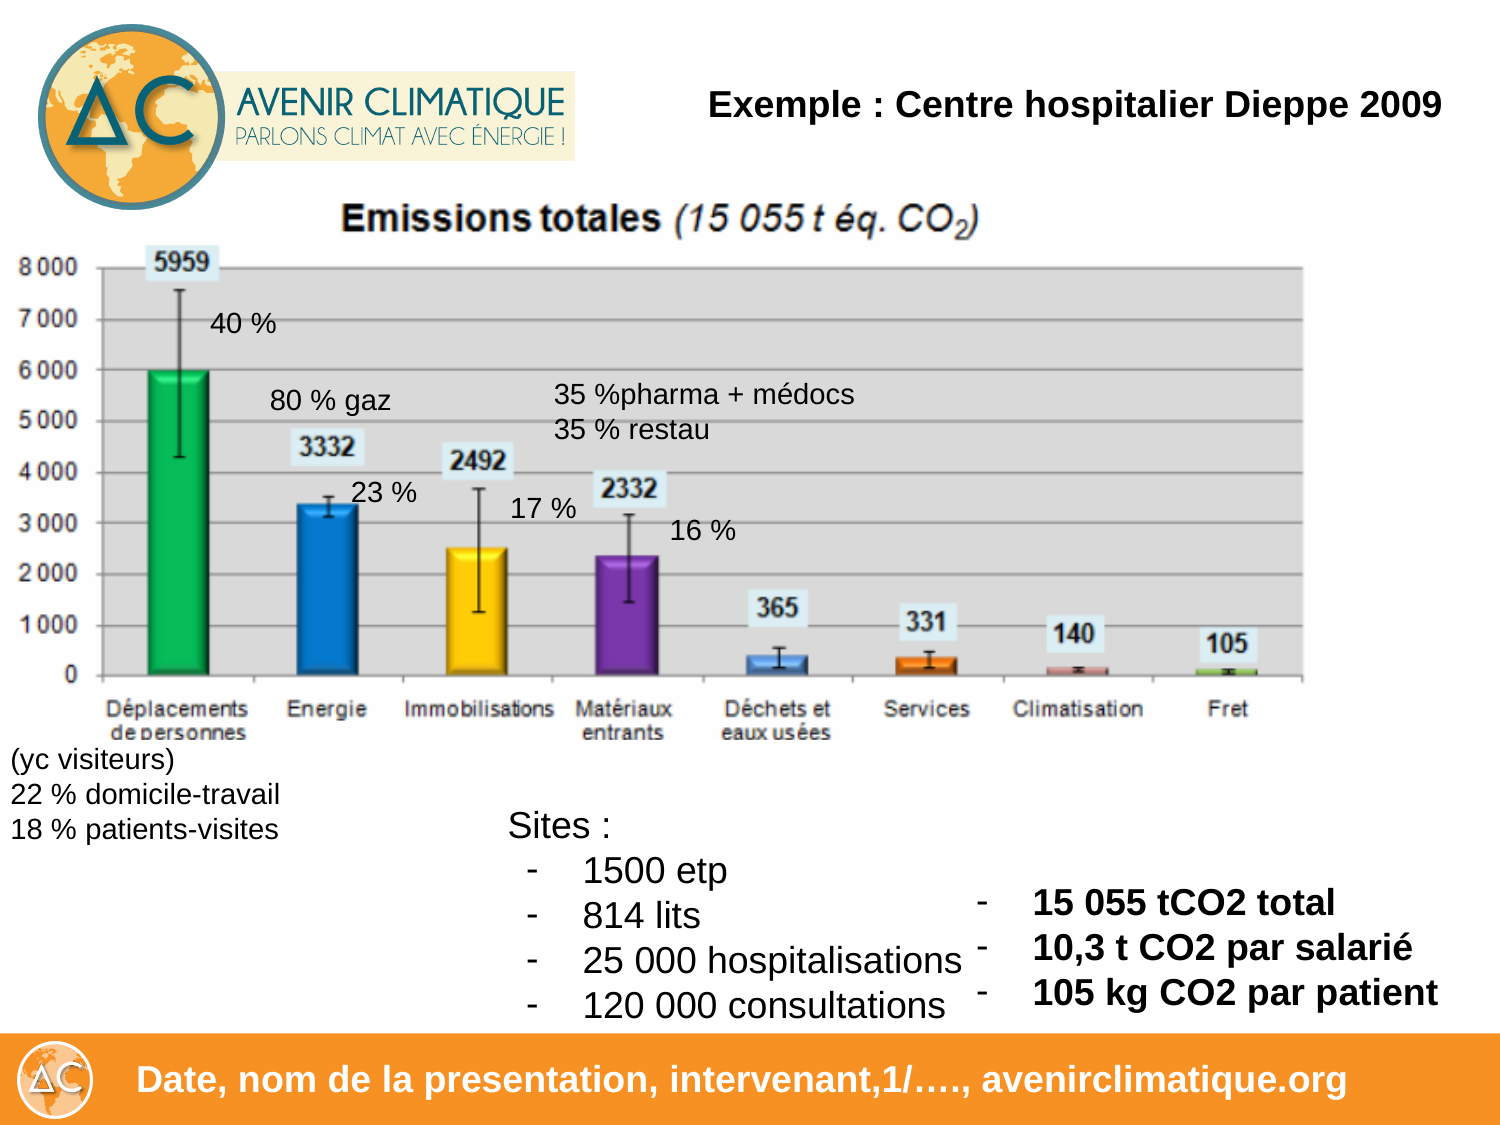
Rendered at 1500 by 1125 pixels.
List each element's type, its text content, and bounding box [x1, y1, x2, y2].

picture [7, 24, 1343, 740]
picture [17, 1041, 94, 1120]
text_box [0, 1033, 1500, 1125]
text_box Exemple : Centre hospitalier Dieppe 2009 [692, 72, 1479, 134]
text_box 15 055 tCO2 total 10,3 t CO2 par salarié 105 kg CO2 par patient [942, 862, 1500, 1111]
text_box Sites : 1500 etp 814 lits 25 000 hospitalisations 120 000 consultations [492, 785, 984, 1034]
text_box (yc visiteurs) 22 % domicile-travail 18 % patients-visites [0, 725, 312, 786]
text_box Date, nom de la presentation, intervenant,1/…., avenirclimatique.org [121, 1047, 942, 1109]
